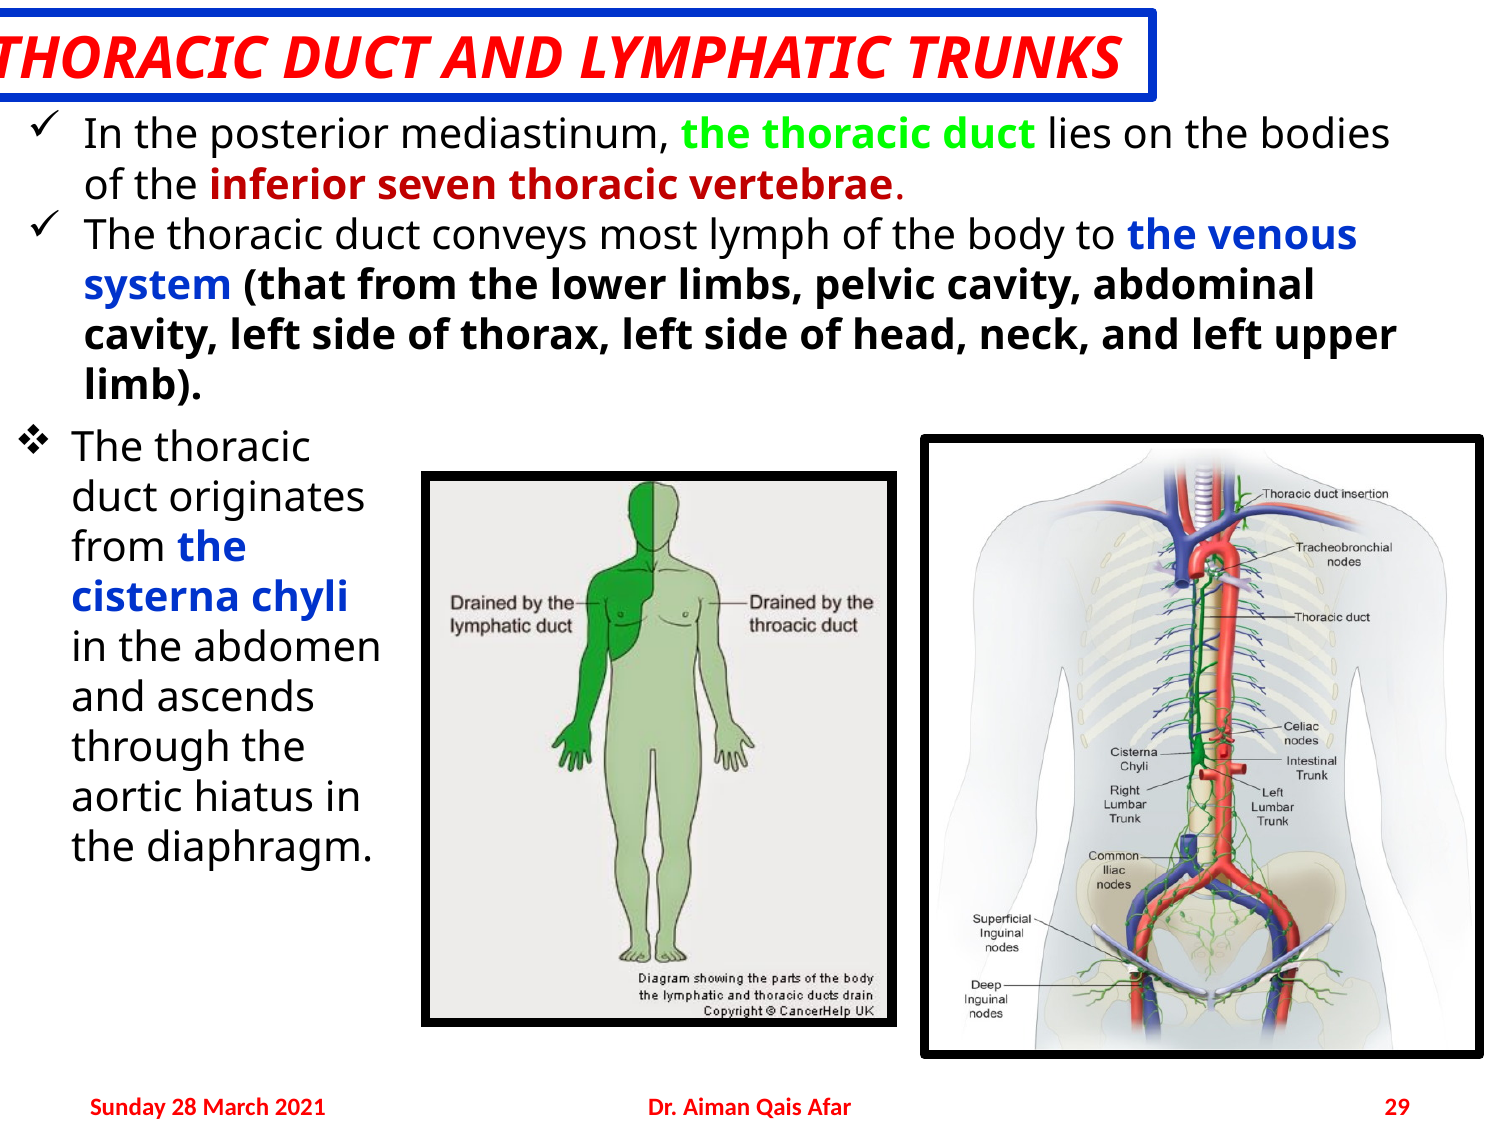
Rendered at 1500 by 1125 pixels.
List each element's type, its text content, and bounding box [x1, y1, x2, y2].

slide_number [75, 1074, 425, 1125]
slide_number 29 [1074, 1074, 1425, 1125]
text_box The thoracic duct originates from the cisterna chyli in the abdomen and ascends through the aortic hiatus in the diaphragm. [0, 412, 400, 878]
text_box In the posterior mediastinum, the thoracic duct lies on the bodies of the inferior seven thoracic vertebrae. The thoracic duct conveys most lymph of the body to the venous system (that from the lower limbs, pelvic cavity, abdominal cavity, left side of thorax, left side of head, neck, and left upper limb). [12, 99, 1425, 465]
footer Dr. Aiman Qais Afar [512, 1074, 988, 1125]
picture [429, 480, 888, 1018]
picture [929, 442, 1476, 1051]
text_box THORACIC DUCT AND LYMPHATIC TRUNKS [0, 12, 1153, 98]
